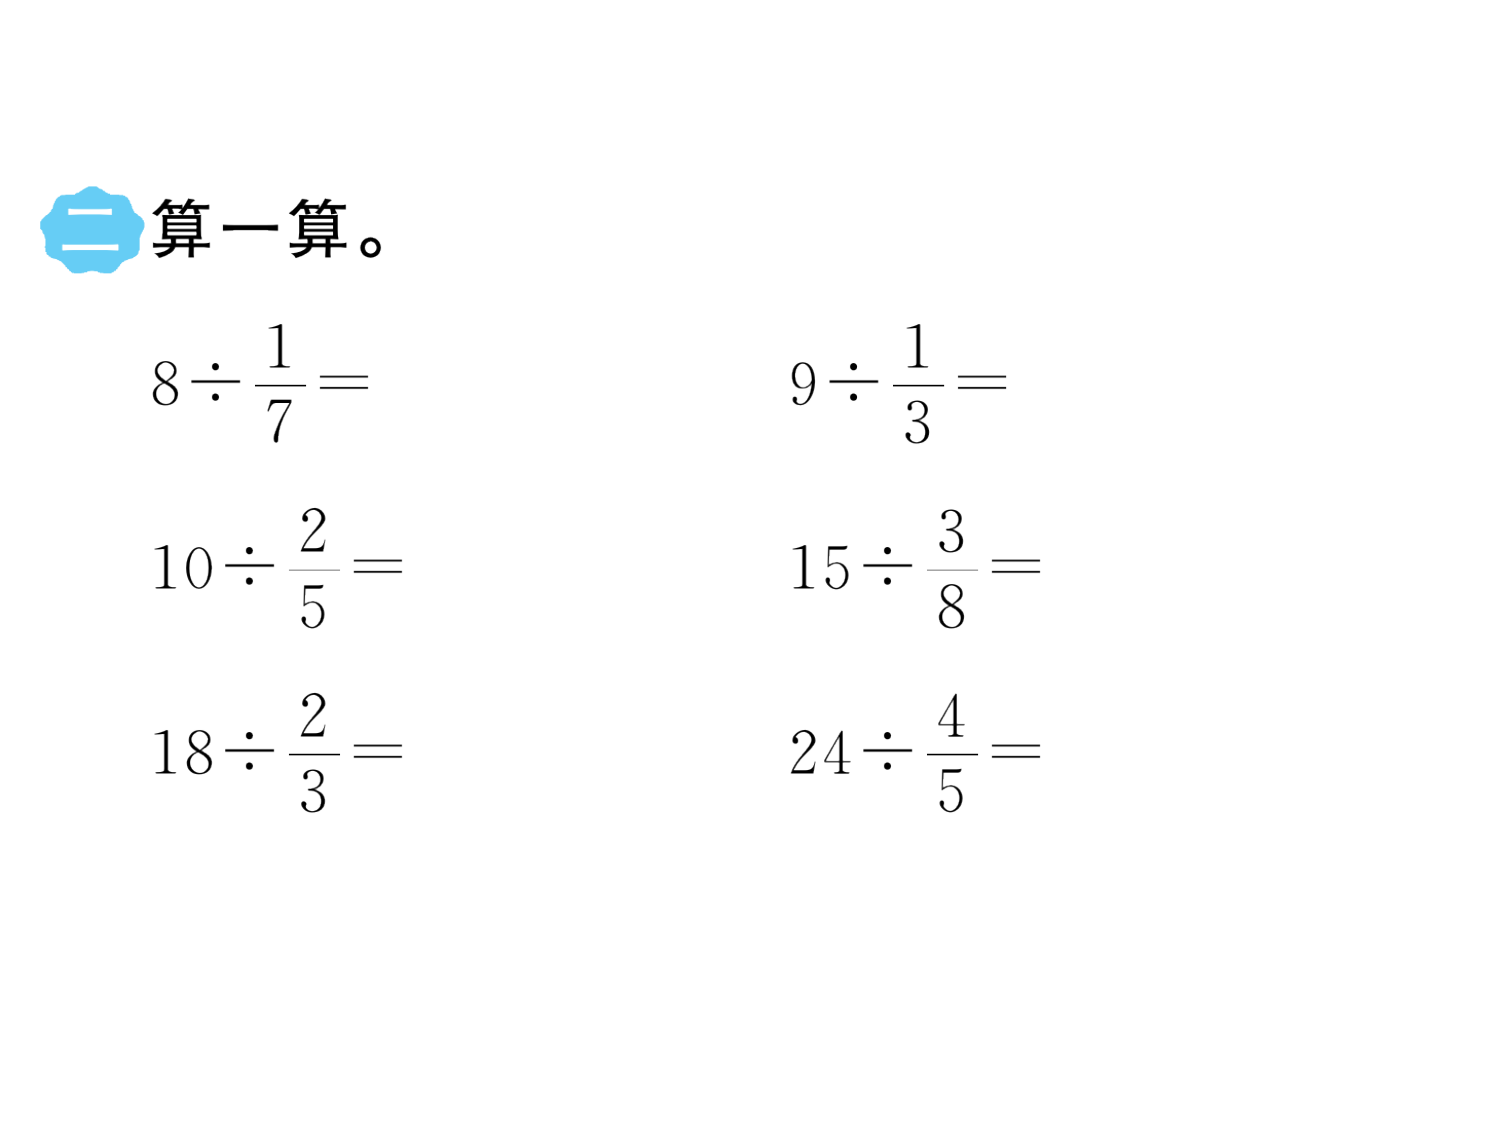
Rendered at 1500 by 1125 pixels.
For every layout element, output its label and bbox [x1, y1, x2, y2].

picture [35, 177, 1453, 845]
